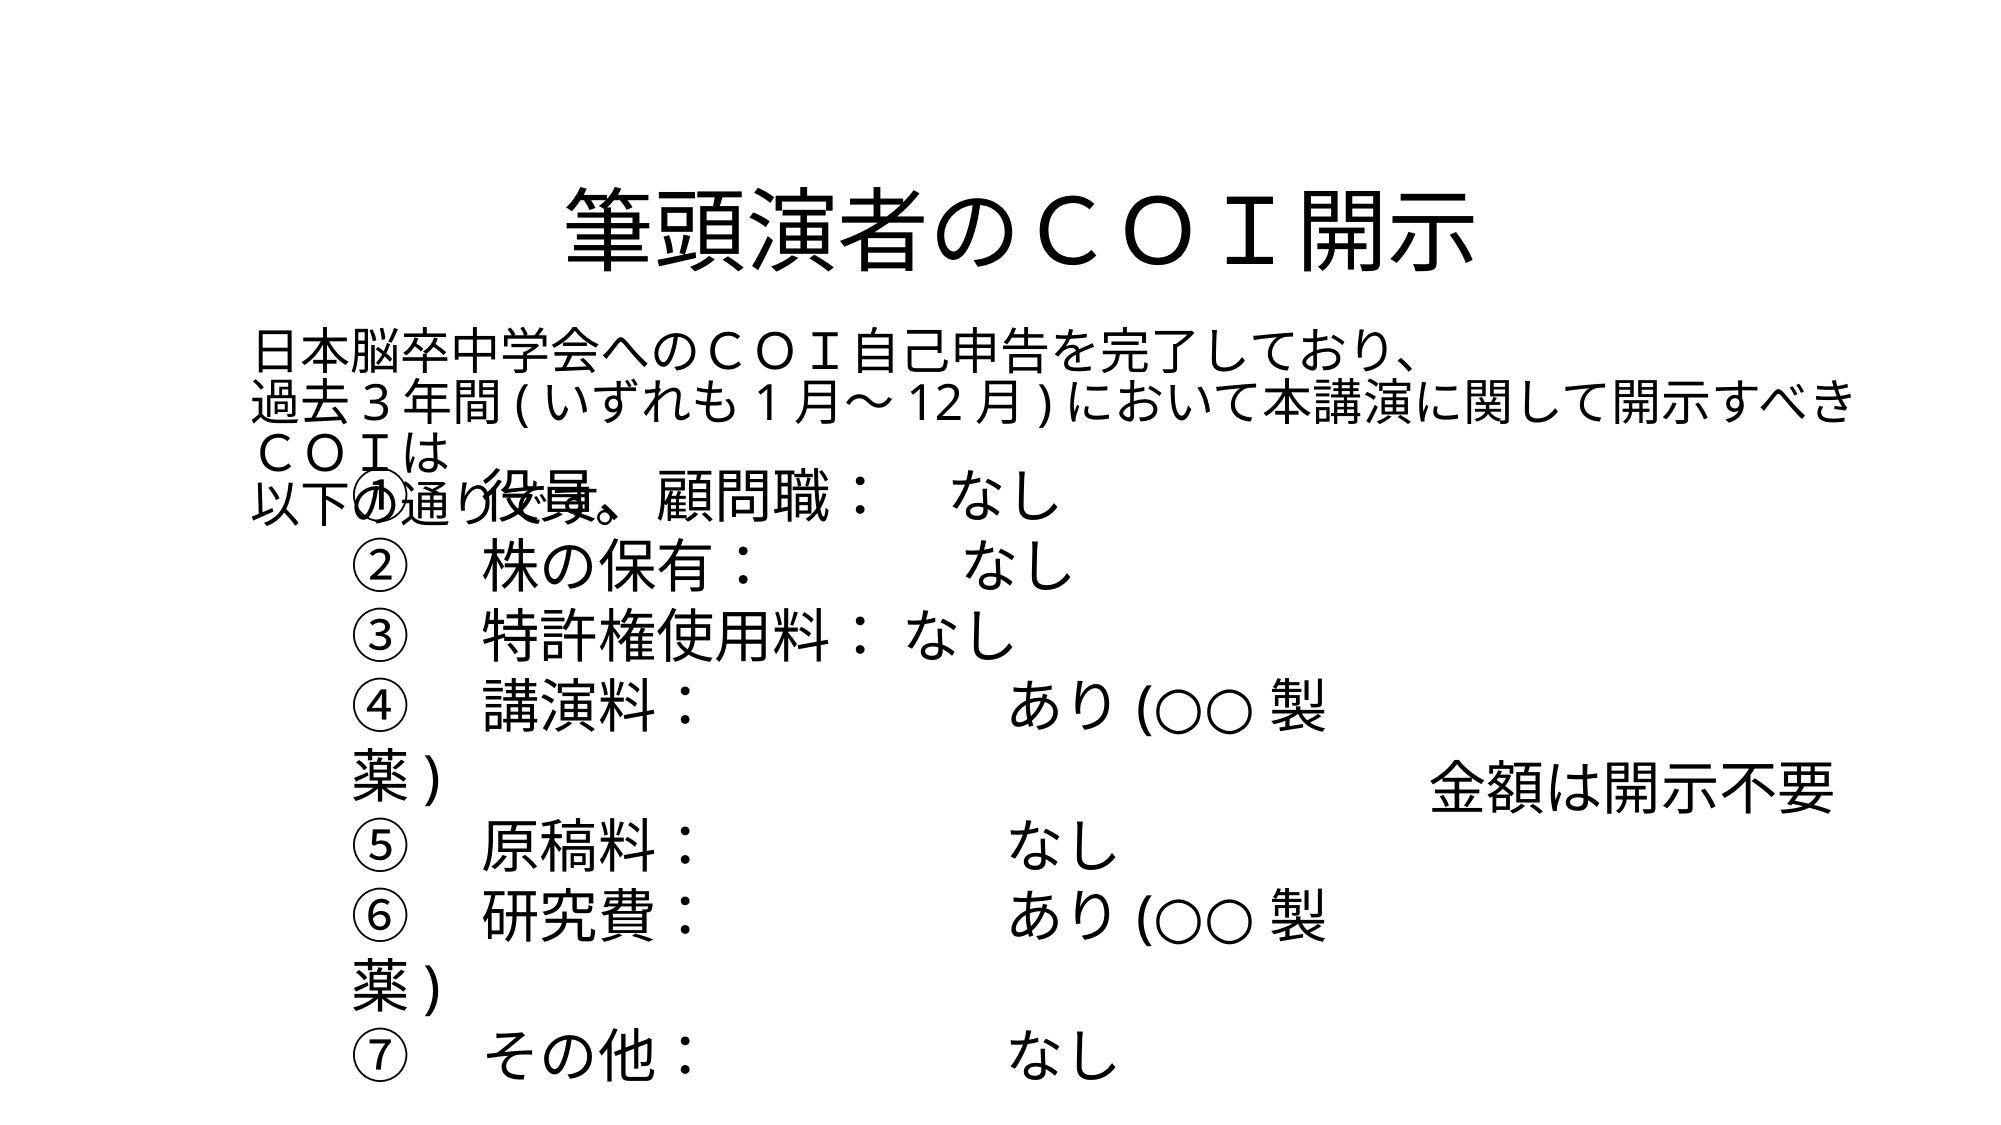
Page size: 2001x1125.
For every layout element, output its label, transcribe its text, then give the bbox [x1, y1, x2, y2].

text_box 筆頭演者のＣＯＩ開示 [283, 178, 1760, 293]
text_box 金額は開示不要 [1413, 743, 1871, 829]
text_box 日本脳卒中学会へのＣＯＩ自己申告を完了しており、 過去3年間(いずれも1月～12月)において本講演に関して開示すべきＣＯＩは 以下の通りです。 [235, 321, 1908, 541]
text_box ① 役員、顧問職： なし ② 株の保有： なし ③ 特許権使用料： なし ④ 講演料： あり(○○製薬) ⑤ 原稿料： なし ⑥ 研究費： あり(○○製薬) ⑦ その他： なし [336, 541, 1382, 1098]
